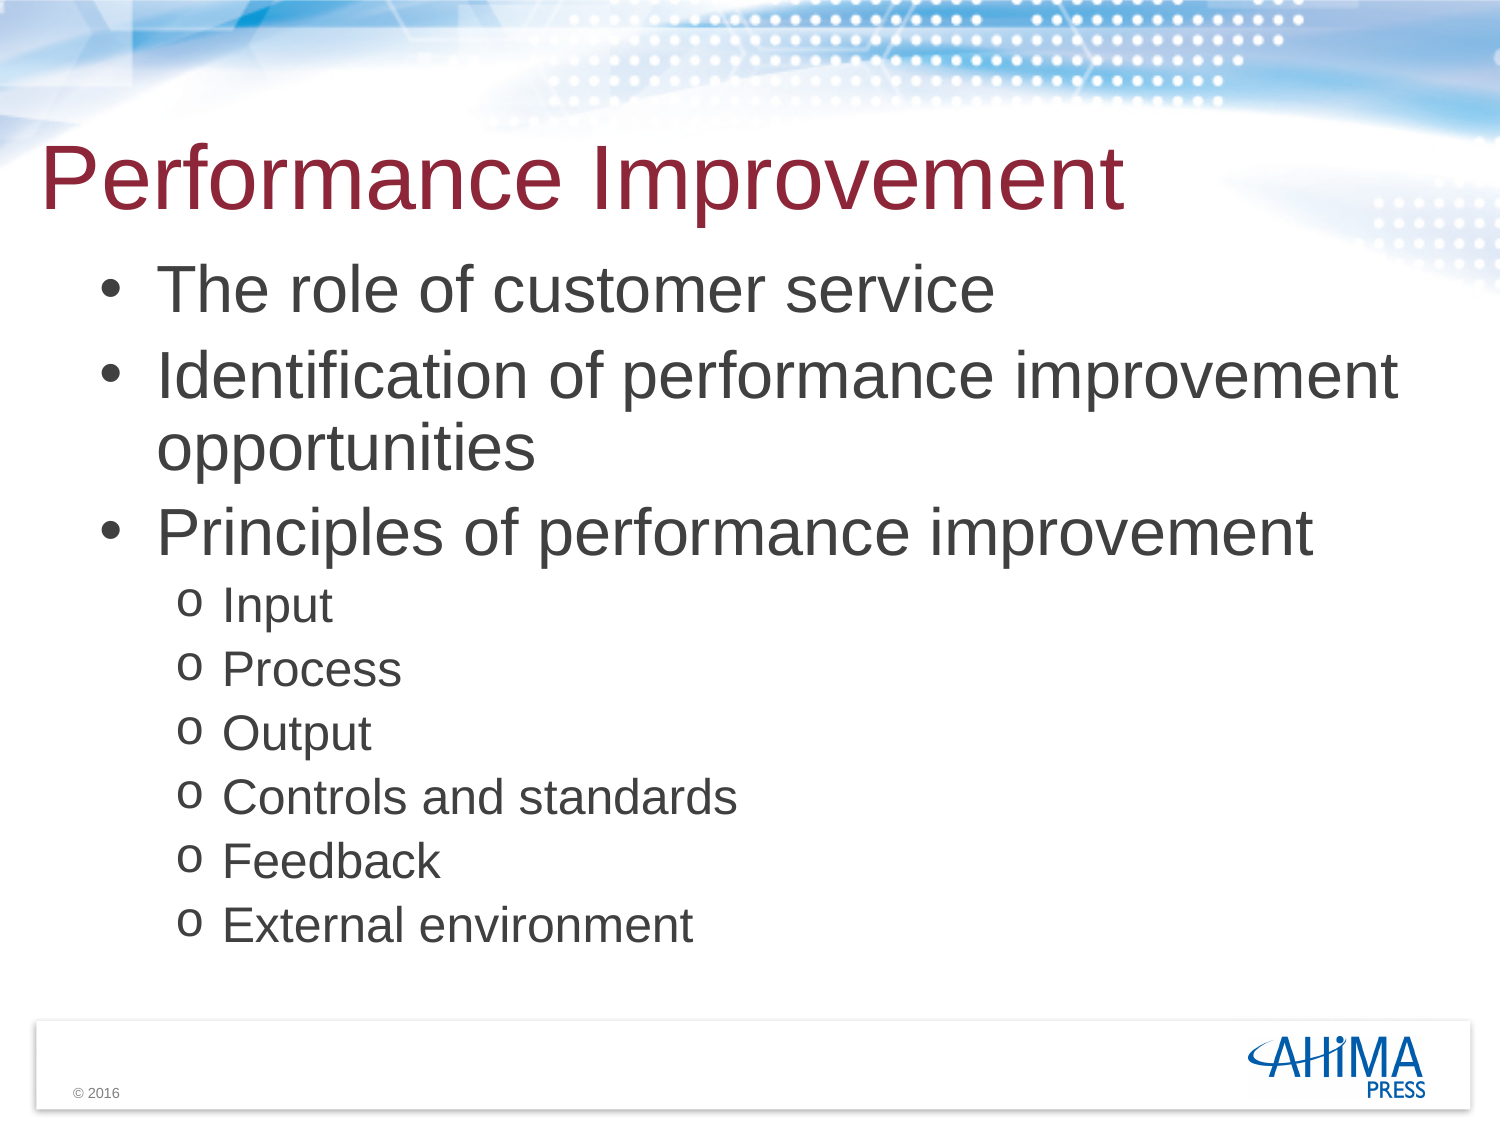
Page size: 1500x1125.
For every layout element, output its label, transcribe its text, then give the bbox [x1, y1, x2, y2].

list The role of customer service Identification of performance improvement opportunities Principles of performance improvement Input Process Output Controls and standards Feedback External environment [84, 247, 1423, 1072]
title Performance Improvement [24, 66, 1337, 280]
picture [0, 0, 1500, 1125]
